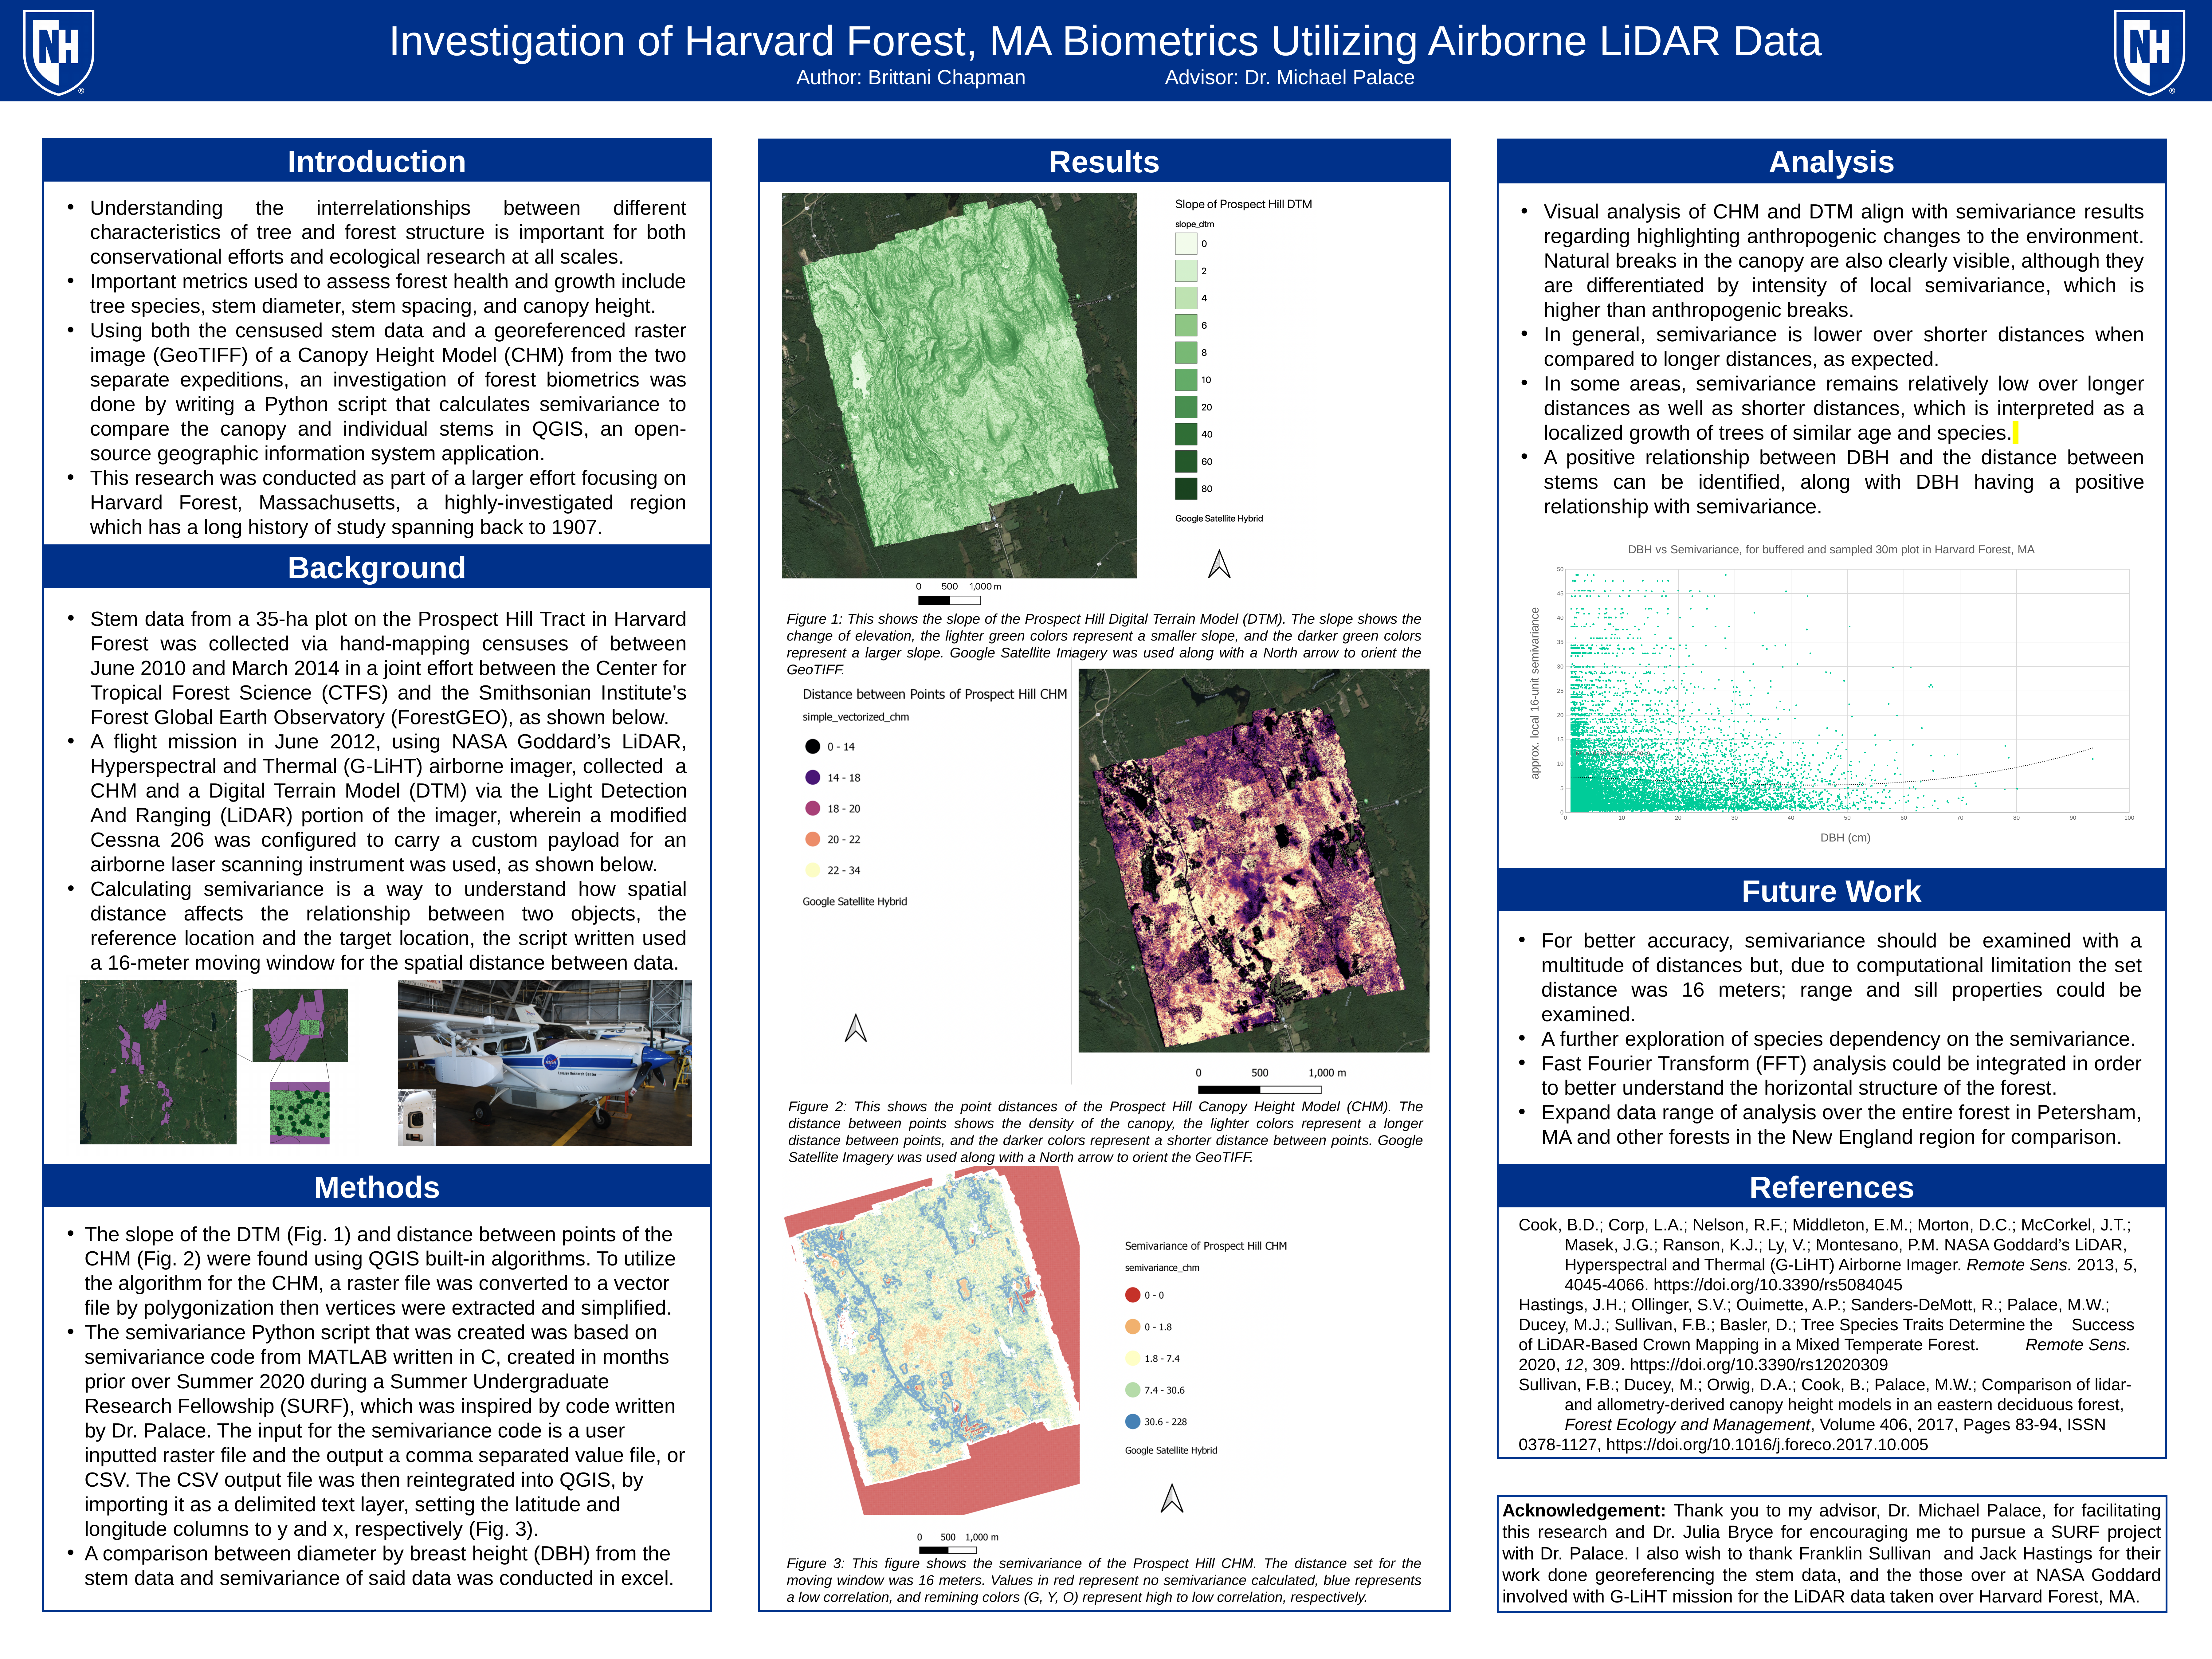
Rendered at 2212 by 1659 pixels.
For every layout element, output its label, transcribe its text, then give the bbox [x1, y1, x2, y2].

text_box [43, 1206, 712, 1611]
picture [66, 975, 360, 1156]
text_box Future Work [1497, 869, 2166, 911]
picture [398, 980, 692, 1147]
text_box Methods [43, 1165, 712, 1206]
text_box [1497, 182, 2166, 869]
text_box Understanding the interrelationships between different characteristics of tree and forest structure is important for both conservational efforts and ecological research at all scales. Important metrics used to assess forest health and growth include tree species, stem diameter, stem spacing, and canopy height. Using both the censused stem data and a georeferenced raster image (GeoTIFF) of a Canopy Height Model (CHM) from the two separate expeditions, an investigation of forest biometrics was done by writing a Python script that calculates semivariance to compare the canopy and individual stems in QGIS, an open-source geographic information system application. This research was conducted as part of a larger effort focusing on Harvard Forest, Massachusetts, a highly-investigated region which has a long history of study spanning back to 1907. [62, 192, 692, 535]
picture [782, 186, 1317, 614]
text_box [43, 180, 712, 1165]
text_box Results [759, 139, 1450, 180]
text_box Acknowledgement: Thank you to my advisor, Dr. Michael Palace, for facilitating this research and Dr. Julia Bryce for encouraging me to pursue a SURF project with Dr. Palace. I also wish to thank Franklin Sullivan and Jack Hastings for their work done georeferencing the stem data, and the those over at NASA Goddard involved with G-LiHT mission for the LiDAR data taken over Harvard Forest, MA. [1498, 1496, 2167, 1612]
text_box For better accuracy, semivariance should be examined with a multitude of distances but, due to computational limitation the set distance was 16 meters; range and sill properties could be examined. A further exploration of species dependency on the semivariance. Fast Fourier Transform (FFT) analysis could be integrated in order to better understand the horizontal structure of the forest. Expand data range of analysis over the entire forest in Petersham, MA and other forests in the New England region for comparison. [1514, 925, 2147, 1148]
text_box [759, 180, 1450, 1611]
picture [801, 647, 1072, 1085]
text_box Introduction [43, 139, 712, 180]
picture [23, 8, 104, 104]
text_box The slope of the DTM (Fig. 1) and distance between points of the CHM (Fig. 2) were found using QGIS built-in algorithms. To utilize the algorithm for the CHM, a raster file was converted to a vector file by polygonization then vertices were extracted and simplified. The semivariance Python script that was created was based on semivariance code from MATLAB written in C, created in months prior over Summer 2020 during a Summer Undergraduate Research Fellowship (SURF), which was inspired by code written by Dr. Palace. The input for the semivariance code is a user inputted raster file and the output a comma separated value file, or CSV. The CSV output file was then reintegrated into QGIS, by importing it as a delimited text layer, setting the latitude and longitude columns to y and x, respectively (Fig. 3). A comparison between diameter by breast height (DBH) from the stem data and semivariance of said data was conducted in excel. [62, 1218, 692, 1599]
text_box Figure 1: This shows the slope of the Prospect Hill Digital Terrain Model (DTM). The slope shows the change of elevation, the lighter green colors represent a smaller slope, and the darker green colors represent a larger slope. Google Satellite Imagery was used along with a North arrow to orient the GeoTIFF. [782, 607, 1427, 661]
text_box Investigation of Harvard Forest, MA Biometrics Utilizing Airborne LiDAR Data Author: Brittani Chapman Advisor: Dr. Michael Palace [0, 0, 2212, 101]
text_box References [1498, 1165, 2166, 1206]
text_box Analysis [1497, 139, 2166, 181]
chart [1516, 530, 2147, 855]
picture [782, 1166, 1291, 1559]
picture [2114, 8, 2195, 104]
text_box Background [43, 545, 711, 587]
text_box [1497, 911, 2166, 1458]
text_box Stem data from a 35-ha plot on the Prospect Hill Tract in Harvard Forest was collected via hand-mapping censuses of between June 2010 and March 2014 in a joint effort between the Center for Tropical Forest Science (CTFS) and the Smithsonian Institute’s Forest Global Earth Observatory (ForestGEO), as shown below. A flight mission in June 2012, using NASA Goddard’s LiDAR, Hyperspectral and Thermal (G-LiHT) airborne imager, collected a CHM and a Digital Terrain Model (DTM) via the Light Detection And Ranging (LiDAR) portion of the imager, wherein a modified Cessna 206 was configured to carry a custom payload for an airborne laser scanning instrument was used, as shown below. Calculating semivariance is a way to understand how spatial distance affects the relationship between two objects, the reference location and the target location, the script written used a 16-meter moving window for the spatial distance between data. [63, 603, 692, 975]
text_box Figure 2: This shows the point distances of the Prospect Hill Canopy Height Model (CHM). The distance between points shows the density of the canopy, the lighter colors represent a longer distance between points, and the darker colors represent a shorter distance between points. Google Satellite Imagery was used along with a North arrow to orient the GeoTIFF. [783, 1095, 1429, 1165]
picture [1075, 662, 1431, 1095]
text_box Figure 3: This figure shows the semivariance of the Prospect Hill CHM. The distance set for the moving window was 16 meters. Values in red represent no semivariance calculated, blue represents a low correlation, and remining colors (G, Y, O) represent high to low correlation, respectively. [782, 1552, 1427, 1610]
text_box Cook, B.D.; Corp, L.A.; Nelson, R.F.; Middleton, E.M.; Morton, D.C.; McCorkel, J.T.; Masek, J.G.; Ranson, K.J.; Ly, V.; Montesano, P.M. NASA Goddard’s LiDAR, Hyperspectral and Thermal (G-LiHT) Airborne Imager. Remote Sens. 2013, 5, 4045-4066. https://doi.org/10.3390/rs5084045 Hastings, J.H.; Ollinger, S.V.; Ouimette, A.P.; Sanders-DeMott, R.; Palace, M.W.; Ducey, M.J.; Sullivan, F.B.; Basler, D.; Tree Species Traits Determine the Success of LiDAR-Based Crown Mapping in a Mixed Temperate Forest. Remote Sens. 2020, 12, 309. https://doi.org/10.3390/rs12020309 Sullivan, F.B.; Ducey, M.; Orwig, D.A.; Cook, B.; Palace, M.W.; Comparison of lidar- and allometry-derived canopy height models in an eastern deciduous forest, Forest Ecology and Management, Volume 406, 2017, Pages 83-94, ISSN 0378-1127, https://doi.org/10.1016/j.foreco.2017.10.005 [1514, 1212, 2150, 1441]
text_box Visual analysis of CHM and DTM align with semivariance results regarding highlighting anthropogenic changes to the environment. Natural breaks in the canopy are also clearly visible, although they are differentiated by intensity of local semivariance, which is higher than anthropogenic breaks. In general, semivariance is lower over shorter distances when compared to longer distances, as expected. In some areas, semivariance remains relatively low over longer distances as well as shorter distances, which is interpreted as a localized growth of trees of similar age and species. A positive relationship between DBH and the distance between stems can be identified, along with DBH having a positive relationship with semivariance. [1516, 196, 2150, 529]
